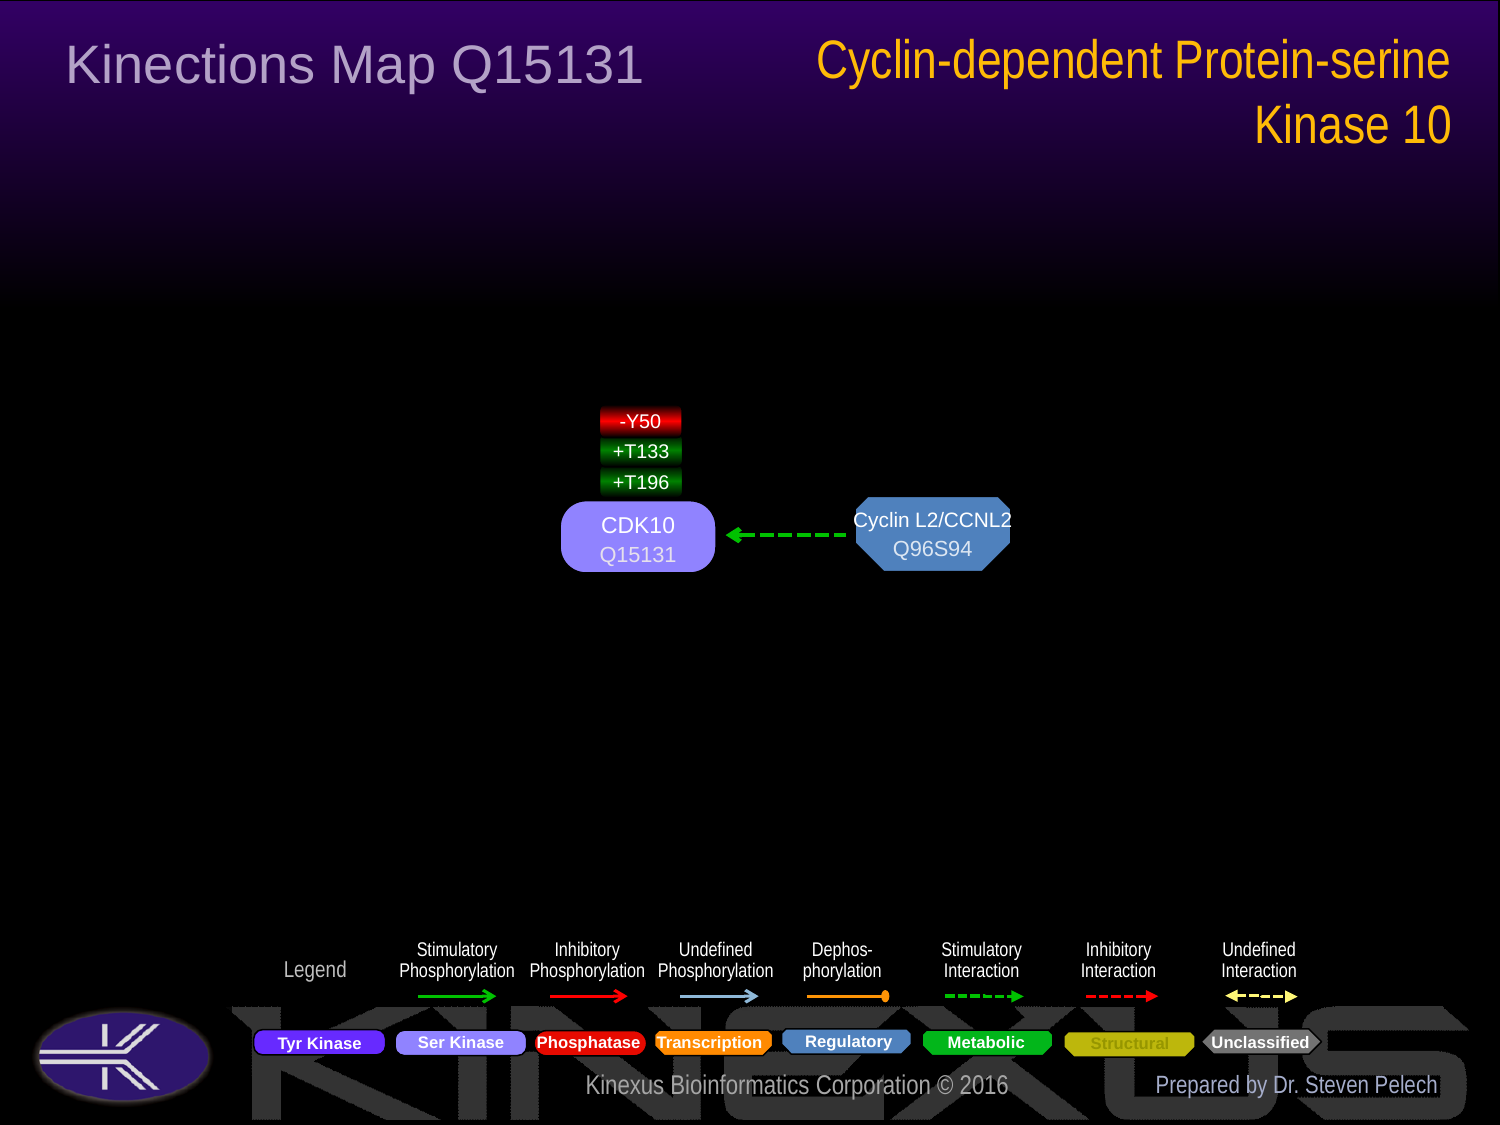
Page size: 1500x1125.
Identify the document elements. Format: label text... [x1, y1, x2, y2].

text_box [582, 478, 701, 504]
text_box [554, 499, 722, 576]
text_box Kinections Map Q15131 [50, 21, 862, 102]
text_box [582, 449, 701, 473]
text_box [828, 496, 1037, 572]
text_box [581, 401, 700, 443]
text_box Cyclin-dependent Protein-serine Kinase 10 [698, 17, 1467, 162]
picture [19, 999, 1469, 1120]
